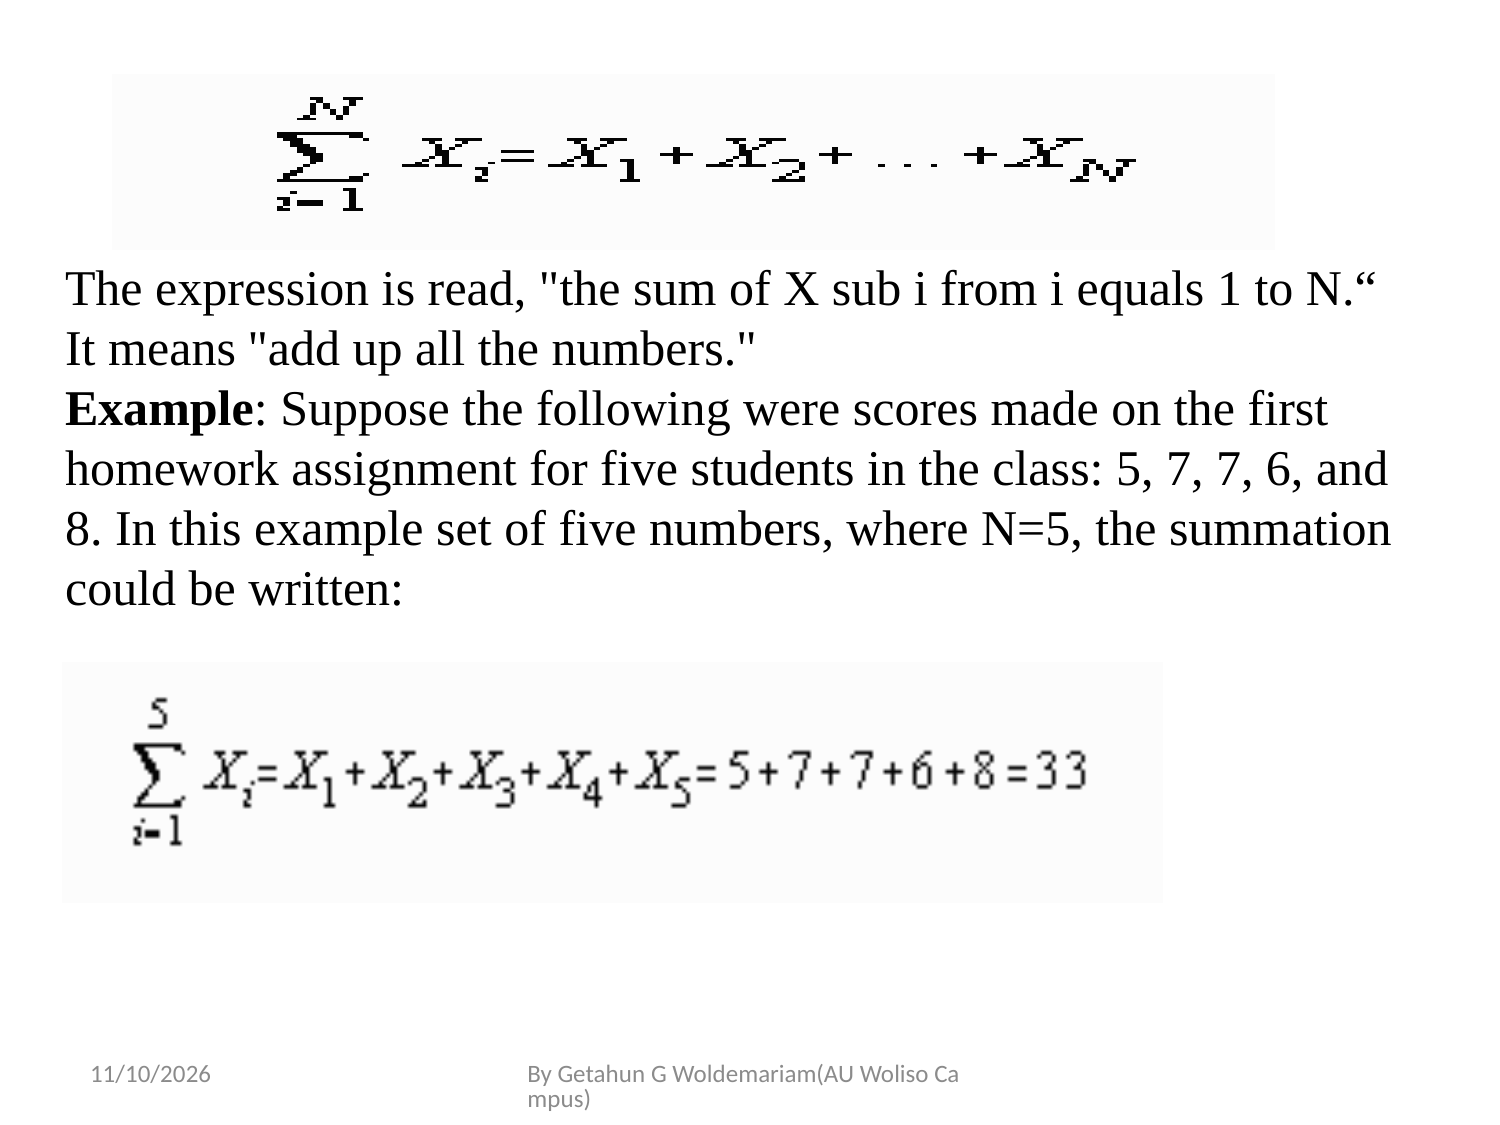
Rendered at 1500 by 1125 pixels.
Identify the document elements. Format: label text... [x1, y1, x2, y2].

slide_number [75, 1042, 425, 1103]
footer By Getahun G Woldemariam(AU Woliso Campus) [512, 1042, 988, 1103]
picture [112, 74, 1276, 251]
title The expression is read, "the sum of X sub i from i equals 1 to N.“ It means "add up all the numbers." Example: Suppose the following were scores made on the first homework assignment for five students in the class: 5, 7, 7, 6, and 8. In this example set of five numbers, where N=5, the summation could be written: [50, 45, 1425, 825]
picture [62, 662, 1163, 903]
